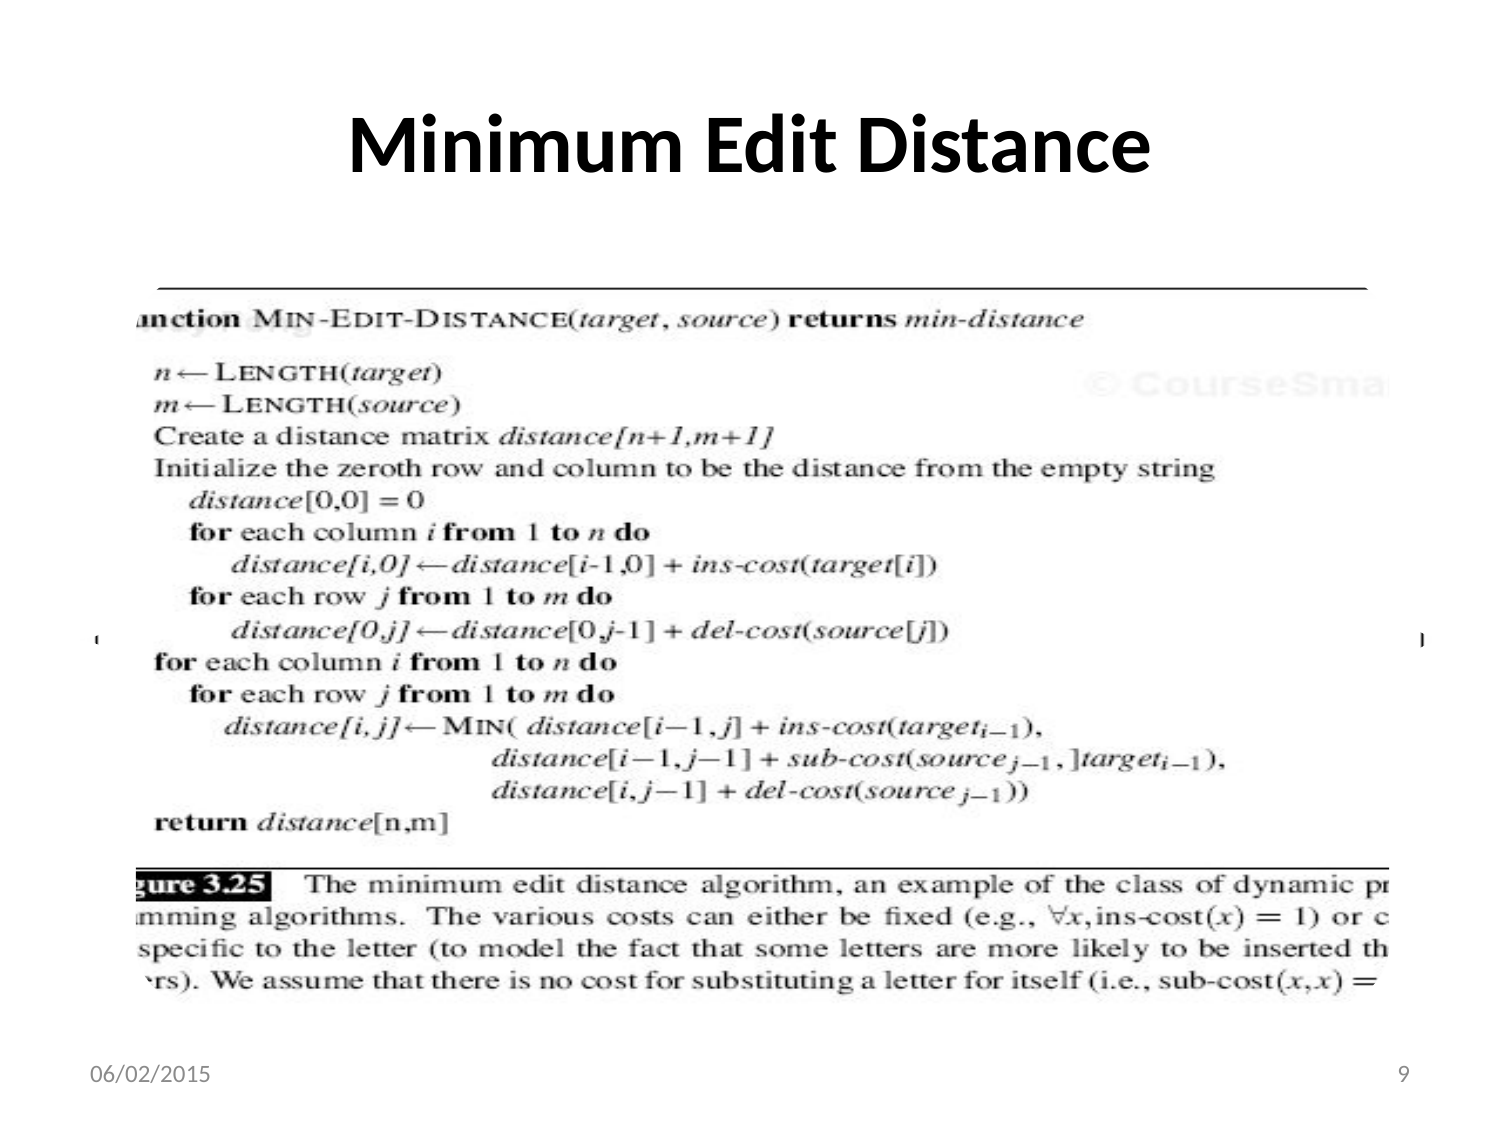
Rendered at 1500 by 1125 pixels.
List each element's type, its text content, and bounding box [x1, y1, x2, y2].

title Minimum Edit Distance [75, 45, 1425, 233]
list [74, 274, 1451, 1006]
slide_number 9 [1074, 1042, 1425, 1103]
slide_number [75, 1042, 425, 1103]
